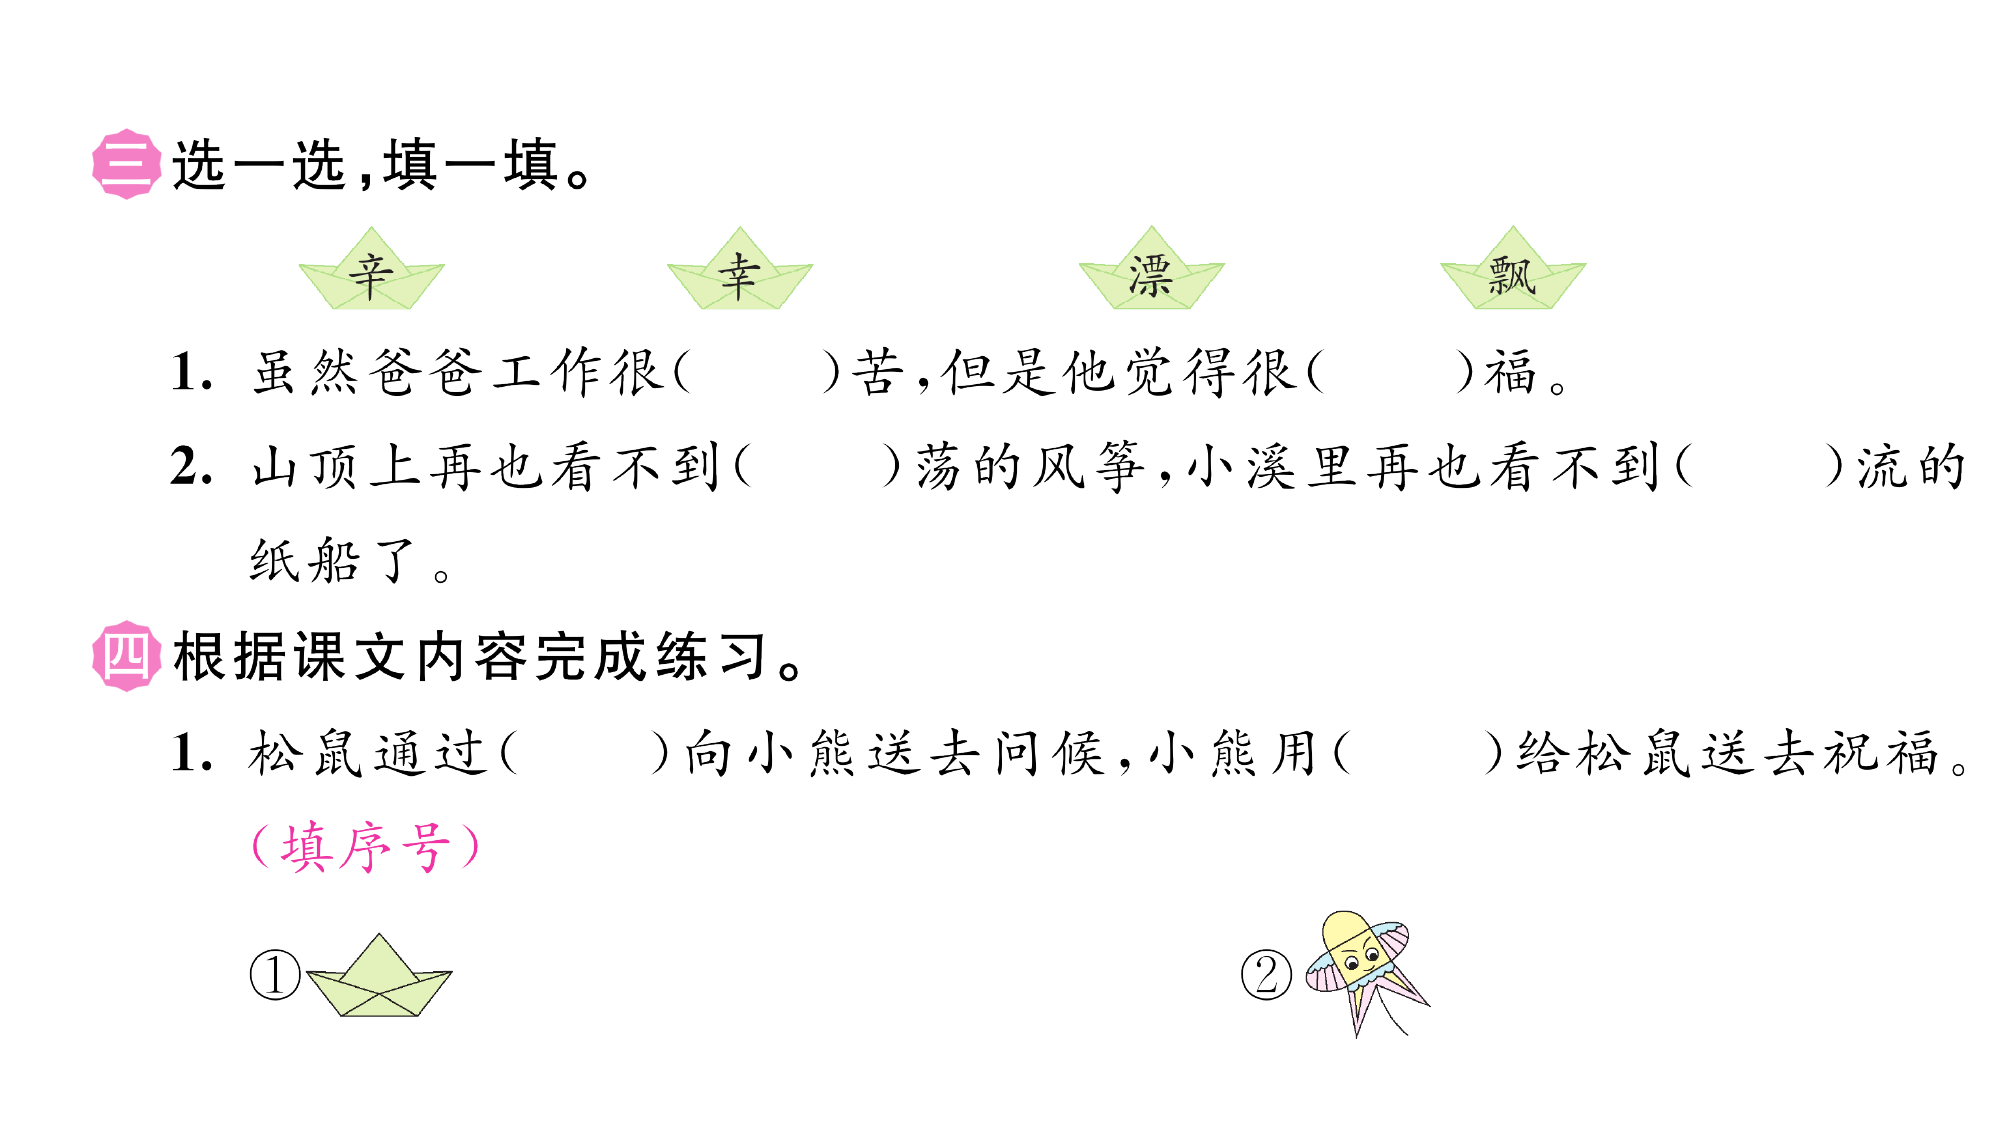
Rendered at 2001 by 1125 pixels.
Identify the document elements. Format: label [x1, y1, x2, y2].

picture [87, 117, 1979, 1056]
